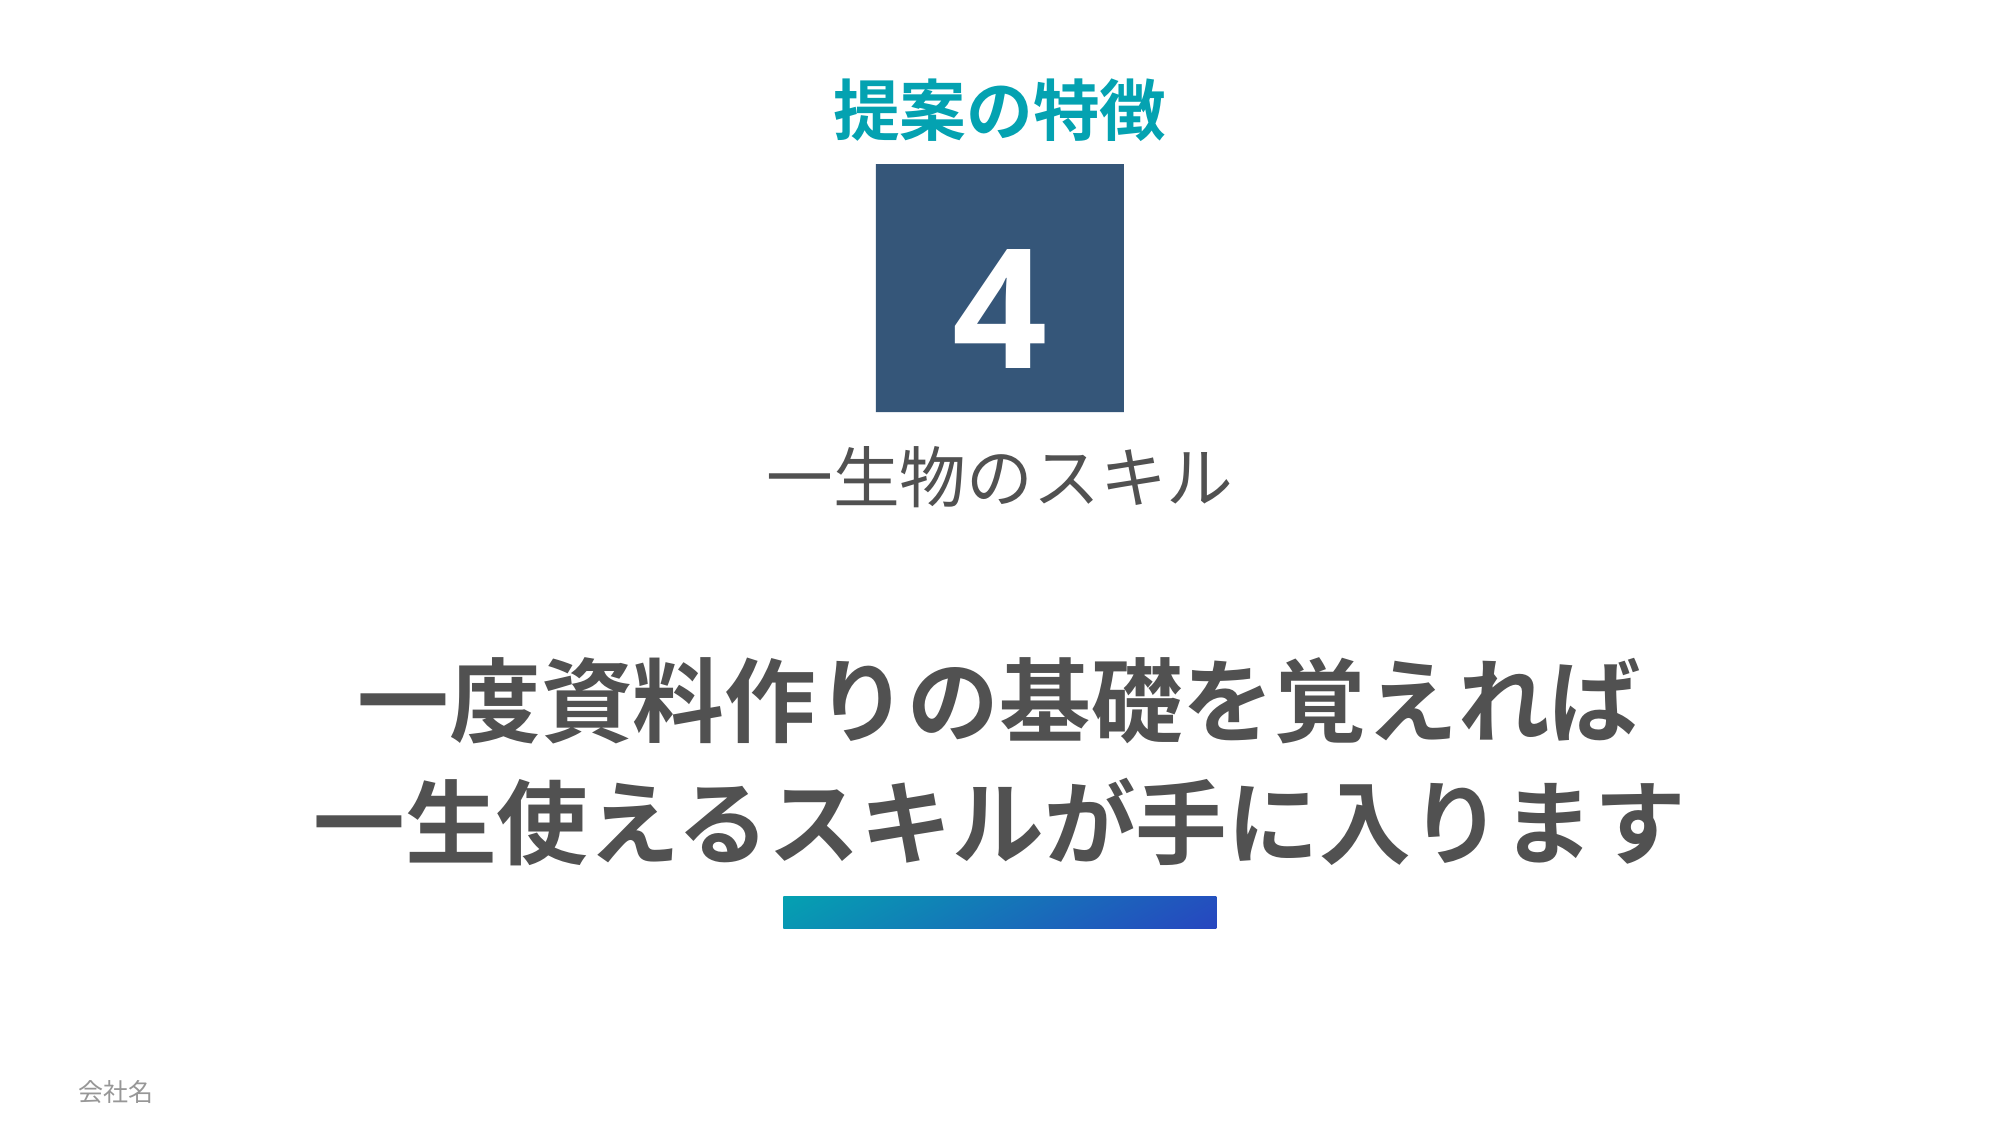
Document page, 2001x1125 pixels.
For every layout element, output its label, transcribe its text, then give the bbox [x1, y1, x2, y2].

title 提案の特徴 [0, 54, 2000, 156]
text_box 一度資料作りの基礎を覚えれば 一生使えるスキルが手に入ります [279, 562, 1721, 953]
text_box [781, 894, 1218, 931]
footer 会社名 [63, 1061, 654, 1122]
text_box 4 [874, 162, 1126, 412]
text_box 一生物のスキル [704, 412, 1296, 536]
